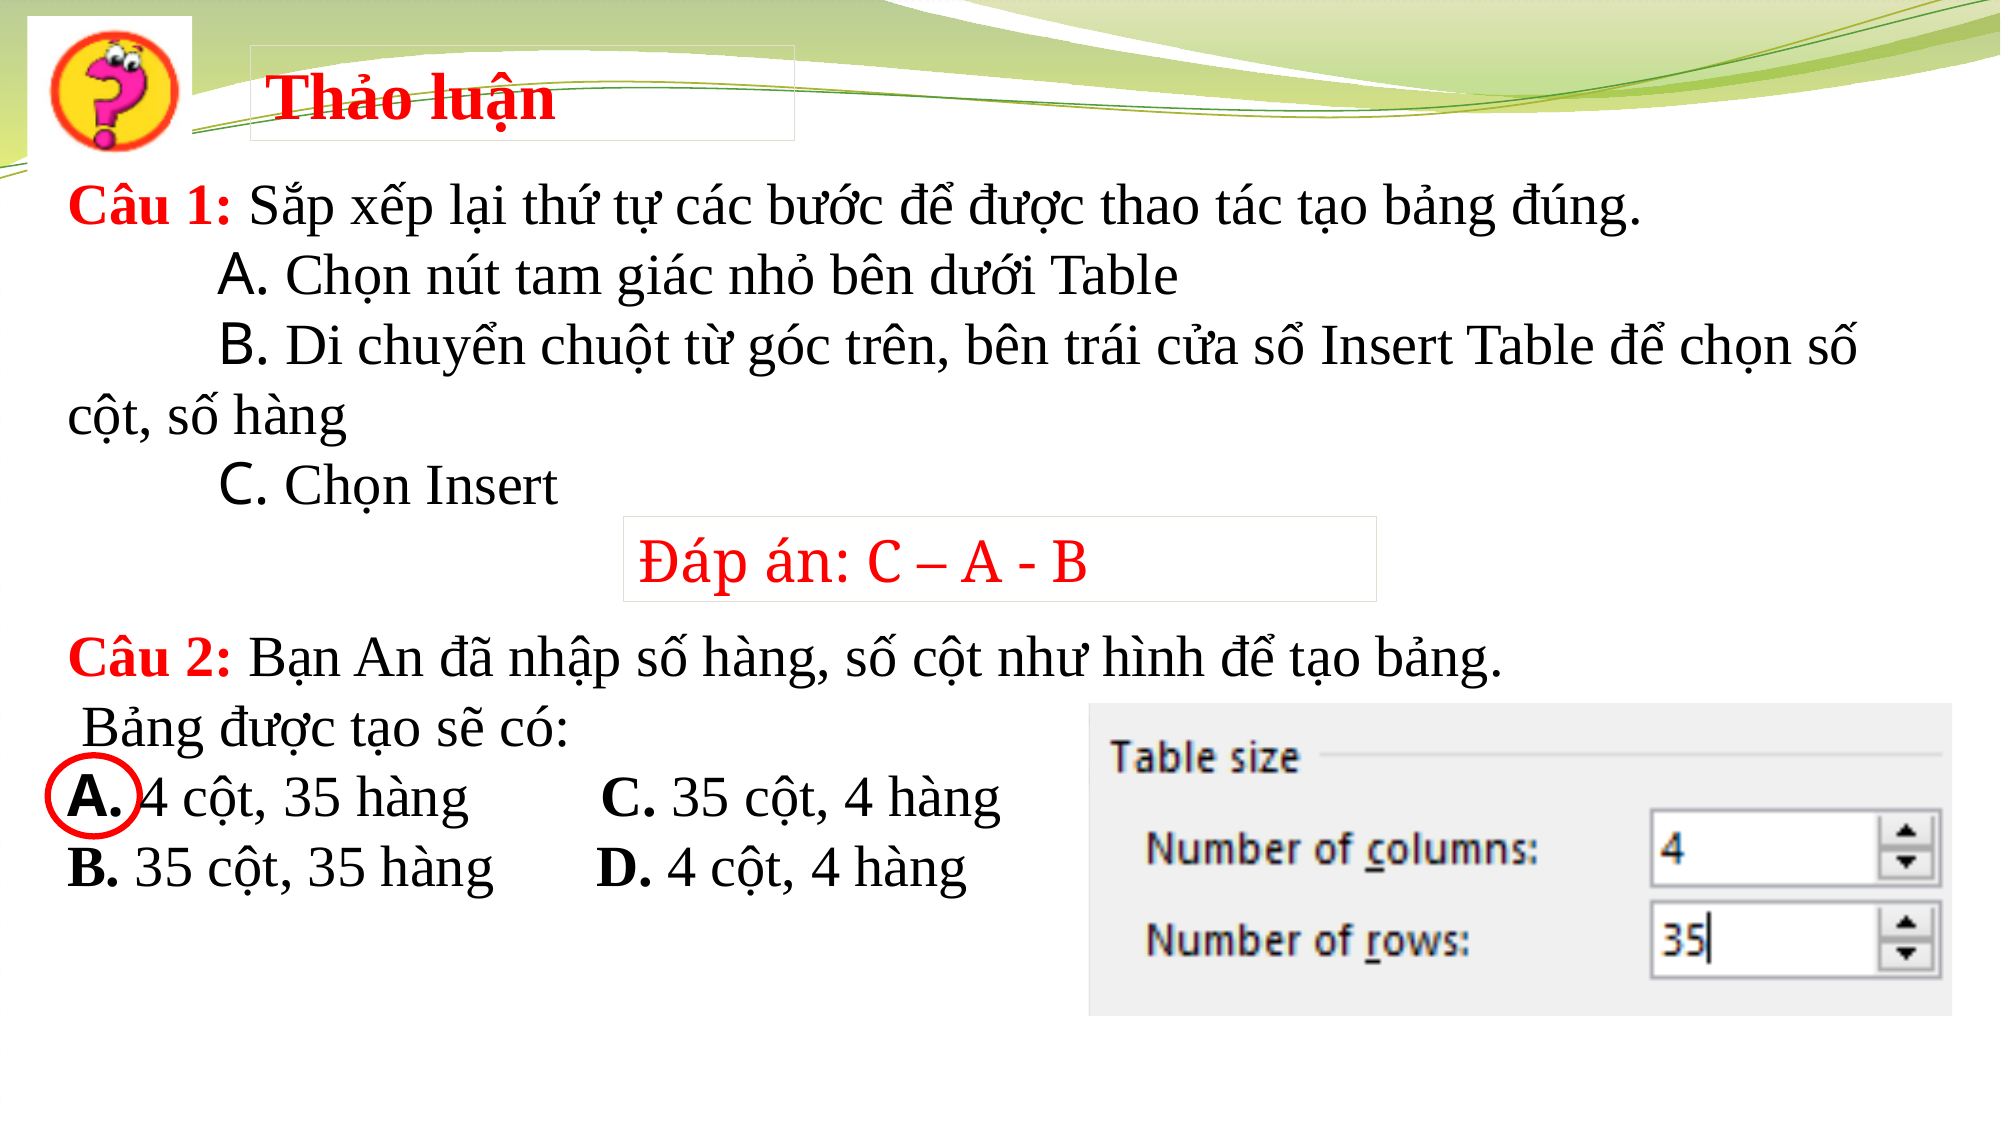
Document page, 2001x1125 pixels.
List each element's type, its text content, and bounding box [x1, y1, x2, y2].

text_box Đáp án: C – A - B [623, 516, 1377, 602]
title Câu 1: Sắp xếp lại thứ tự các bước để được thao tác tạo bảng đúng. A. Chọn nút tam giác nhỏ bên dưới Table B. Di chuyển chuột từ góc trên, bên trái cửa sổ Insert Table để chọn số cột, số hàng C. Chọn Insert [67, 94, 1868, 517]
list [27, 16, 193, 171]
text_box Câu 2: Bạn An đã nhập số hàng, số cột như hình để tạo bảng. Bảng được tạo sẽ có: A. 4 cột, 35 hàng C. 35 cột, 4 hàng B. 35 cột, 35 hàng D. 4 cột, 4 hàng [67, 545, 1868, 1109]
text_box Thảo luận [250, 45, 795, 141]
picture [1088, 703, 1953, 1017]
text_box [47, 762, 67, 830]
